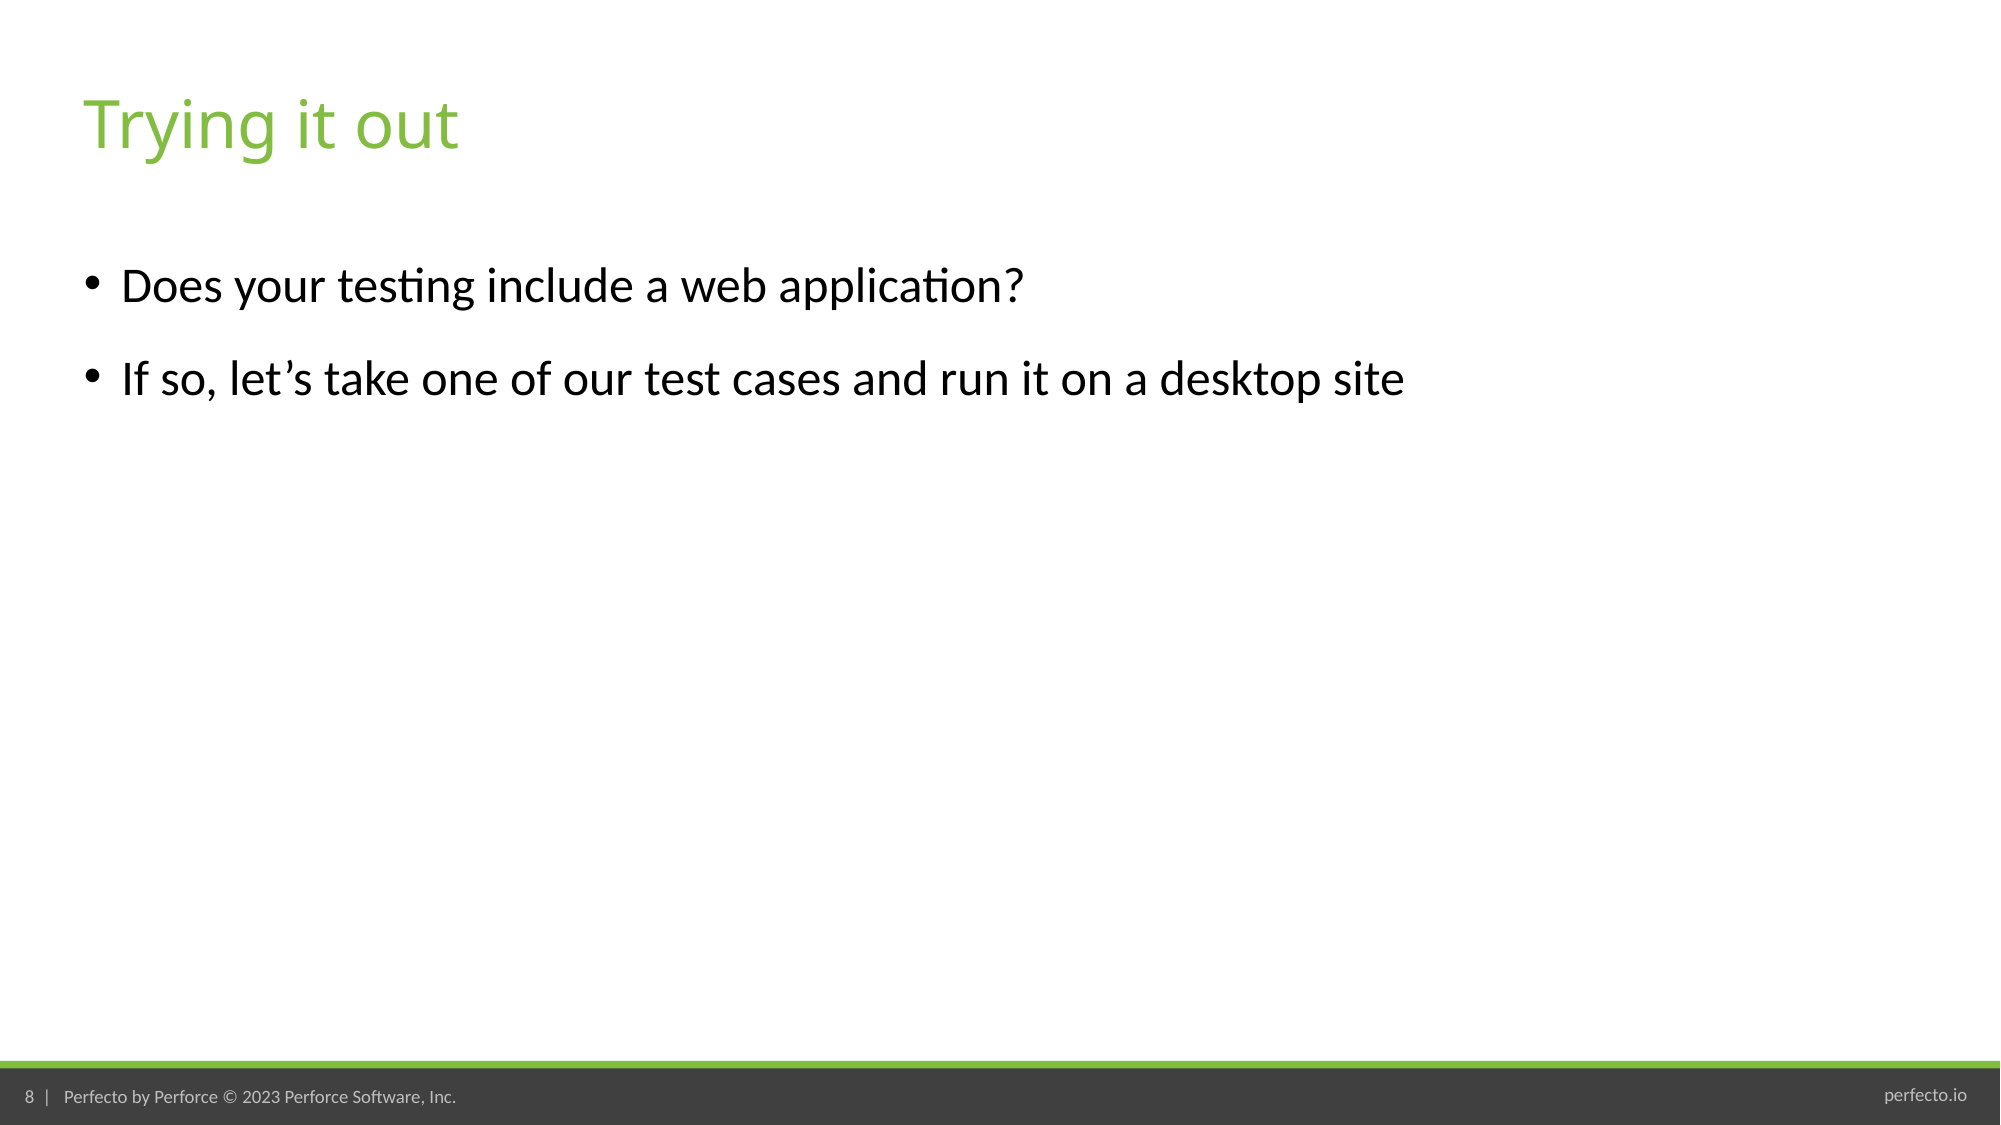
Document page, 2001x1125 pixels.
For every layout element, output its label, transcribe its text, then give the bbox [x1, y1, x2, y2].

list Does your testing include a web application? If so, let’s take one of our test cases and run it on a desktop site [69, 233, 1938, 998]
title Trying it out [69, 84, 1938, 161]
